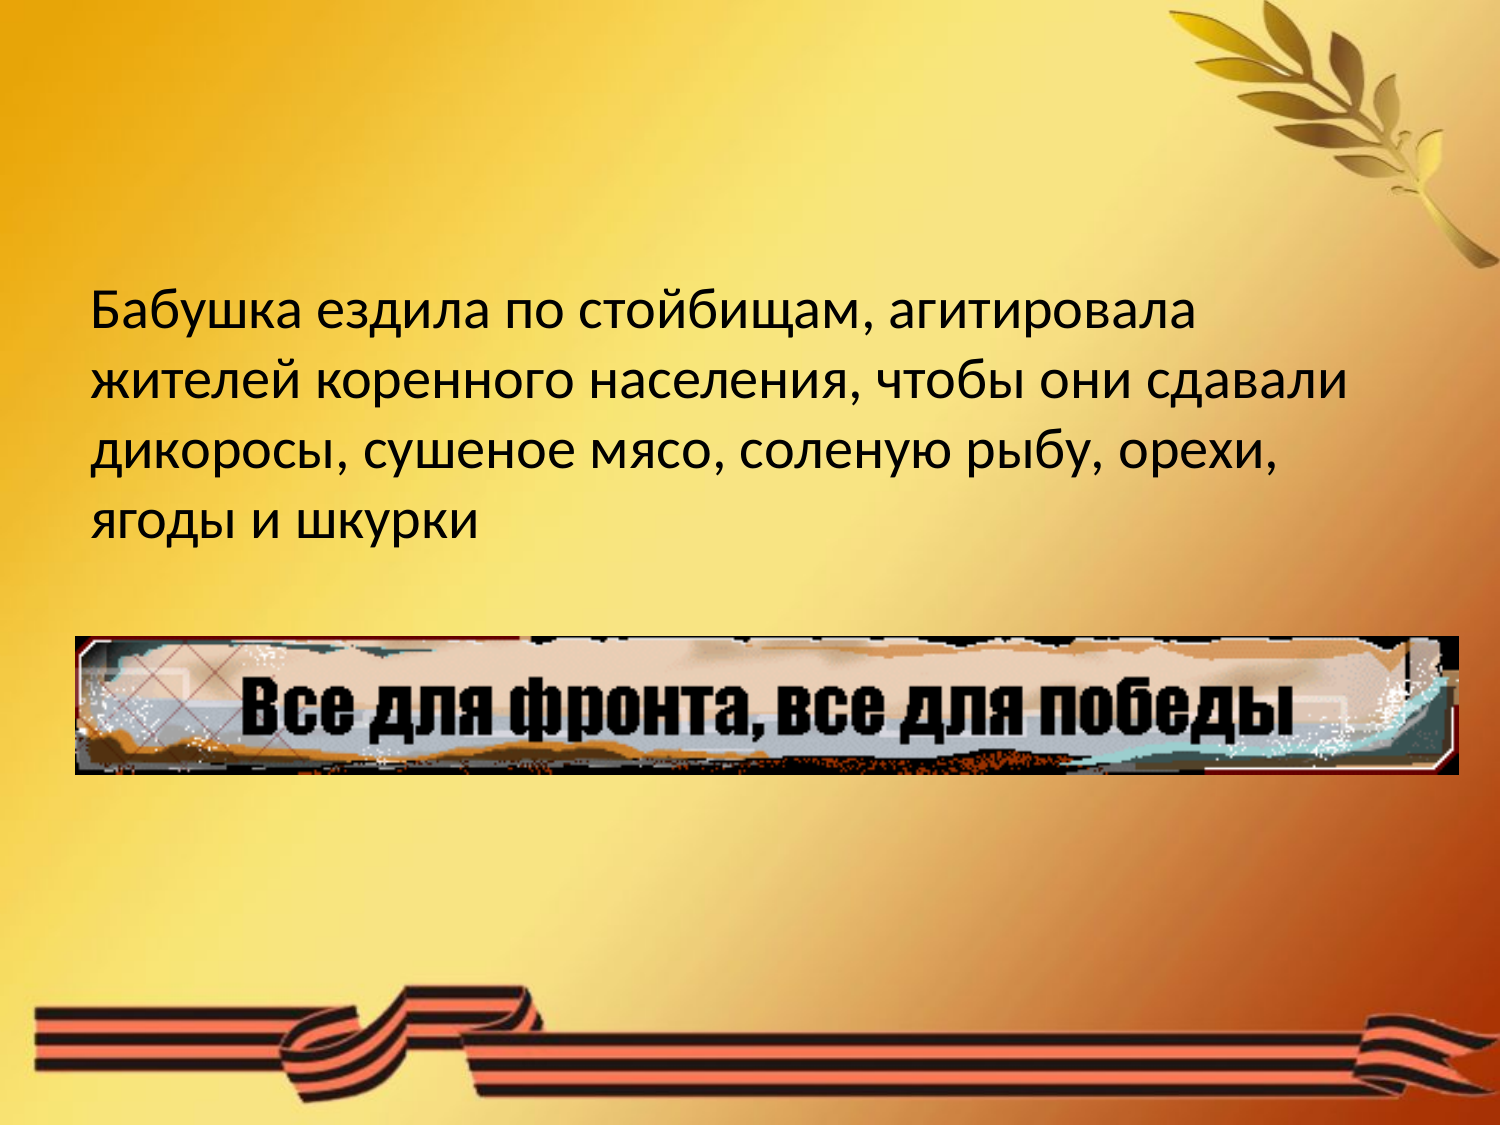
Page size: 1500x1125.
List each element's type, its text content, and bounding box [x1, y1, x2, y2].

picture [0, 0, 1500, 1125]
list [74, 636, 1459, 776]
title Бабушка ездила по стойбищам, агитировала жителей коренного населения, чтобы они сдавали дикоросы, сушеное мясо, соленую рыбу, орехи, ягоды и шкурки [74, 44, 1426, 636]
